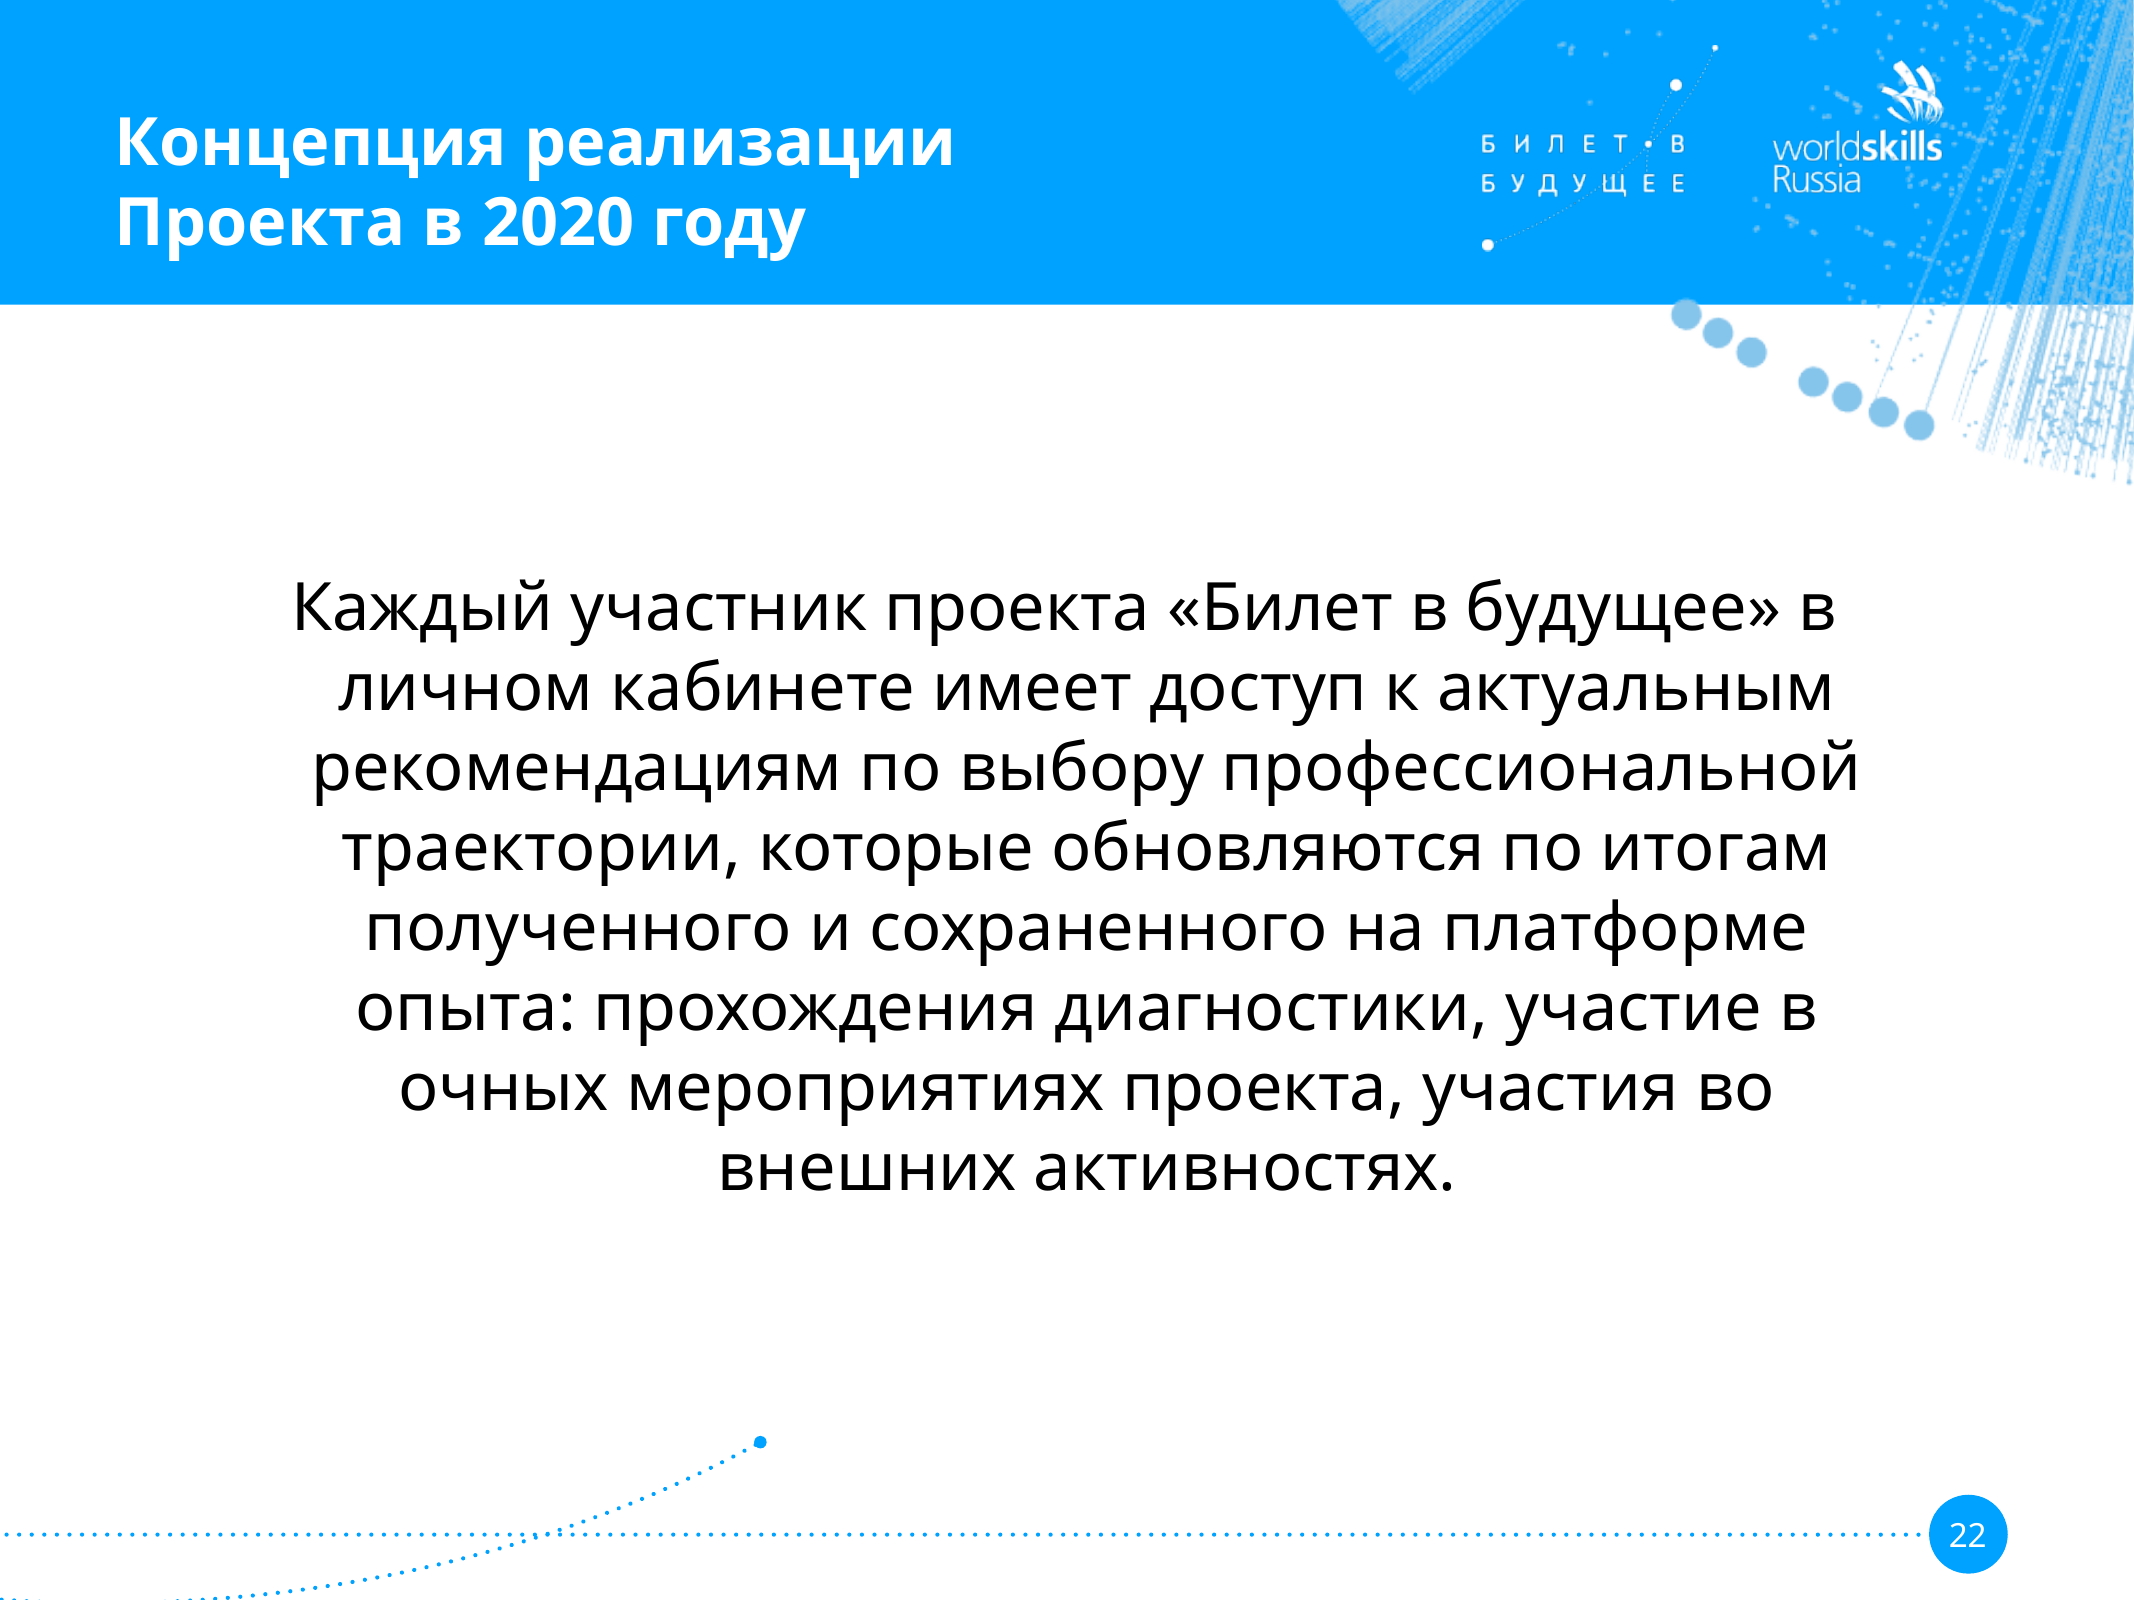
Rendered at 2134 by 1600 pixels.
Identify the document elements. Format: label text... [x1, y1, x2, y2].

text_box [0, 0, 1272, 305]
text_box 22 [1877, 1505, 2058, 1568]
text_box Концепция реализации Проекта в 2020 году [106, 90, 1000, 267]
text_box [1942, 1494, 1995, 1505]
text_box Каждый участник проекта «Билет в будущее» в личном кабинете имеет доступ к актуальным рекомендациям по выбору профессиональной траектории, которые обновляются по итогам полученного и сохраненного на платформе опыта: прохождения диагностики, участие в очных мероприятиях проекта, участия во внешних активностях. [204, 555, 1925, 1212]
text_box [0, 1436, 767, 1600]
text_box [1948, 1568, 1989, 1574]
picture [1191, 0, 2134, 653]
